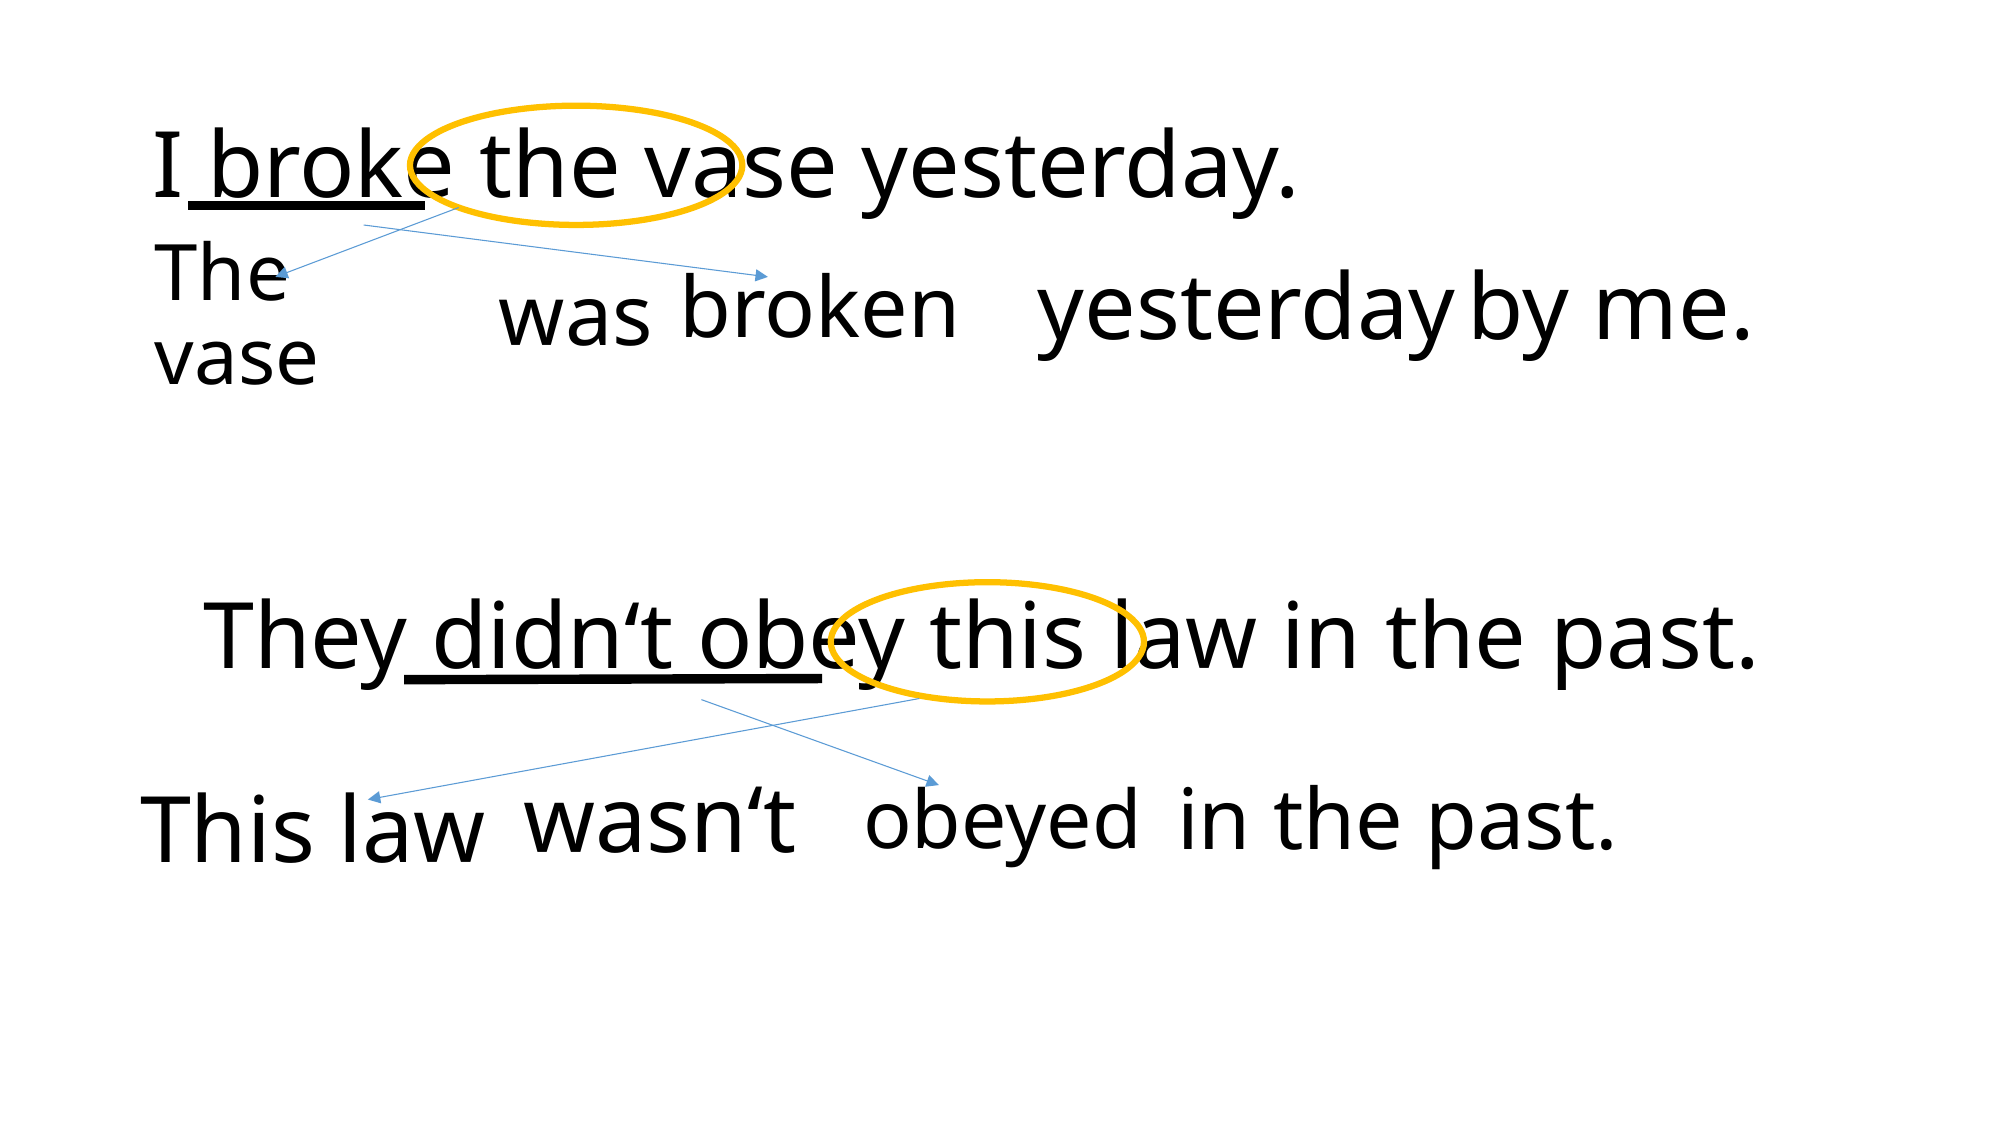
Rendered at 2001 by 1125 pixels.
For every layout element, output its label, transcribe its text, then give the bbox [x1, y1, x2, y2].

text_box [408, 104, 744, 224]
text_box obeyed [903, 729, 1160, 915]
text_box was [484, 277, 681, 411]
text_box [363, 224, 768, 277]
text_box They didn‘t obey this law in the past. [188, 530, 1986, 748]
text_box wasn‘t [508, 800, 903, 916]
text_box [275, 207, 459, 277]
text_box This law [125, 740, 744, 925]
text_box yesterday [1022, 217, 1452, 403]
text_box by me. [1452, 217, 1862, 403]
text_box The vase [139, 224, 484, 410]
text_box [829, 581, 1146, 703]
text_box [701, 699, 939, 786]
title I broke the vase yesterday. [137, 59, 1863, 277]
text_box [367, 698, 920, 800]
text_box in the past. [1162, 729, 1661, 915]
text_box broken [664, 217, 977, 403]
